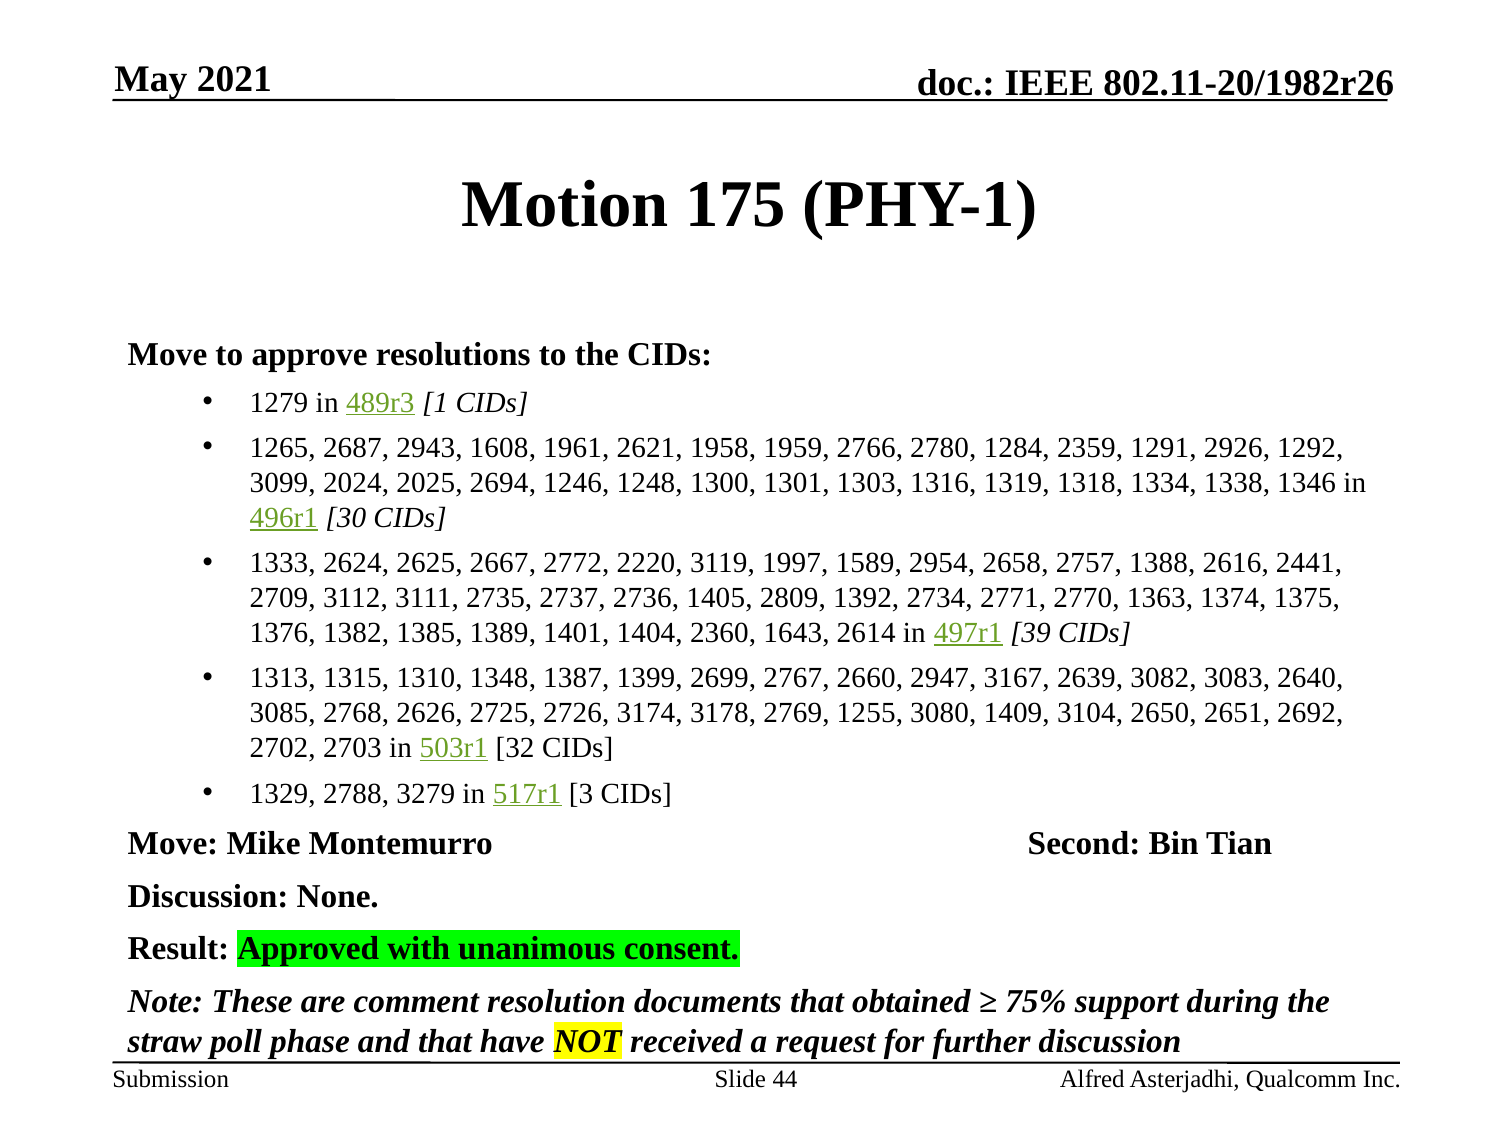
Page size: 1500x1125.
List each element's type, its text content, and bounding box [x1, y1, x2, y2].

slide_number Slide 44 [712, 1061, 800, 1123]
list Move to approve resolutions to the CIDs: 1279 in 489r3 [1 CIDs] 1265, 2687, 2943, 1608, 1961, 2621, 1958, 1959, 2766, 2780, 1284, 2359, 1291, 2926, 1292, 3099, 2024, 2025, 2694, 1246, 1248, 1300, 1301, 1303, 1316, 1319, 1318, 1334, 1338, 1346 in 496r1 [30 CIDs] 1333, 2624, 2625, 2667, 2772, 2220, 3119, 1997, 1589, 2954, 2658, 2757, 1388, 2616, 2441, 2709, 3112, 3111, 2735, 2737, 2736, 1405, 2809, 1392, 2734, 2771, 2770, 1363, 1374, 1375, 1376, 1382, 1385, 1389, 1401, 1404, 2360, 1643, 2614 in 497r1 [39 CIDs] 1313, 1315, 1310, 1348, 1387, 1399, 2699, 2767, 2660, 2947, 3167, 2639, 3082, 3083, 2640, 3085, 2768, 2626, 2725, 2726, 3174, 3178, 2769, 1255, 3080, 1409, 3104, 2650, 2651, 2692, 2702, 2703 in 503r1 [32 CIDs] 1329, 2788, 3279 in 517r1 [3 CIDs] Move: Mike Montemurro Second: Bin Tian Discussion: None. Result: Approved with unanimous consent. Note: These are comment resolution documents that obtained ≥ 75% support during the straw poll phase and that have NOT received a request for further discussion [112, 324, 1388, 1063]
title Motion 175 (PHY-1) [112, 112, 1388, 288]
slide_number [114, 54, 423, 100]
footer Alfred Asterjadhi, Qualcomm Inc. [878, 1061, 1402, 1093]
